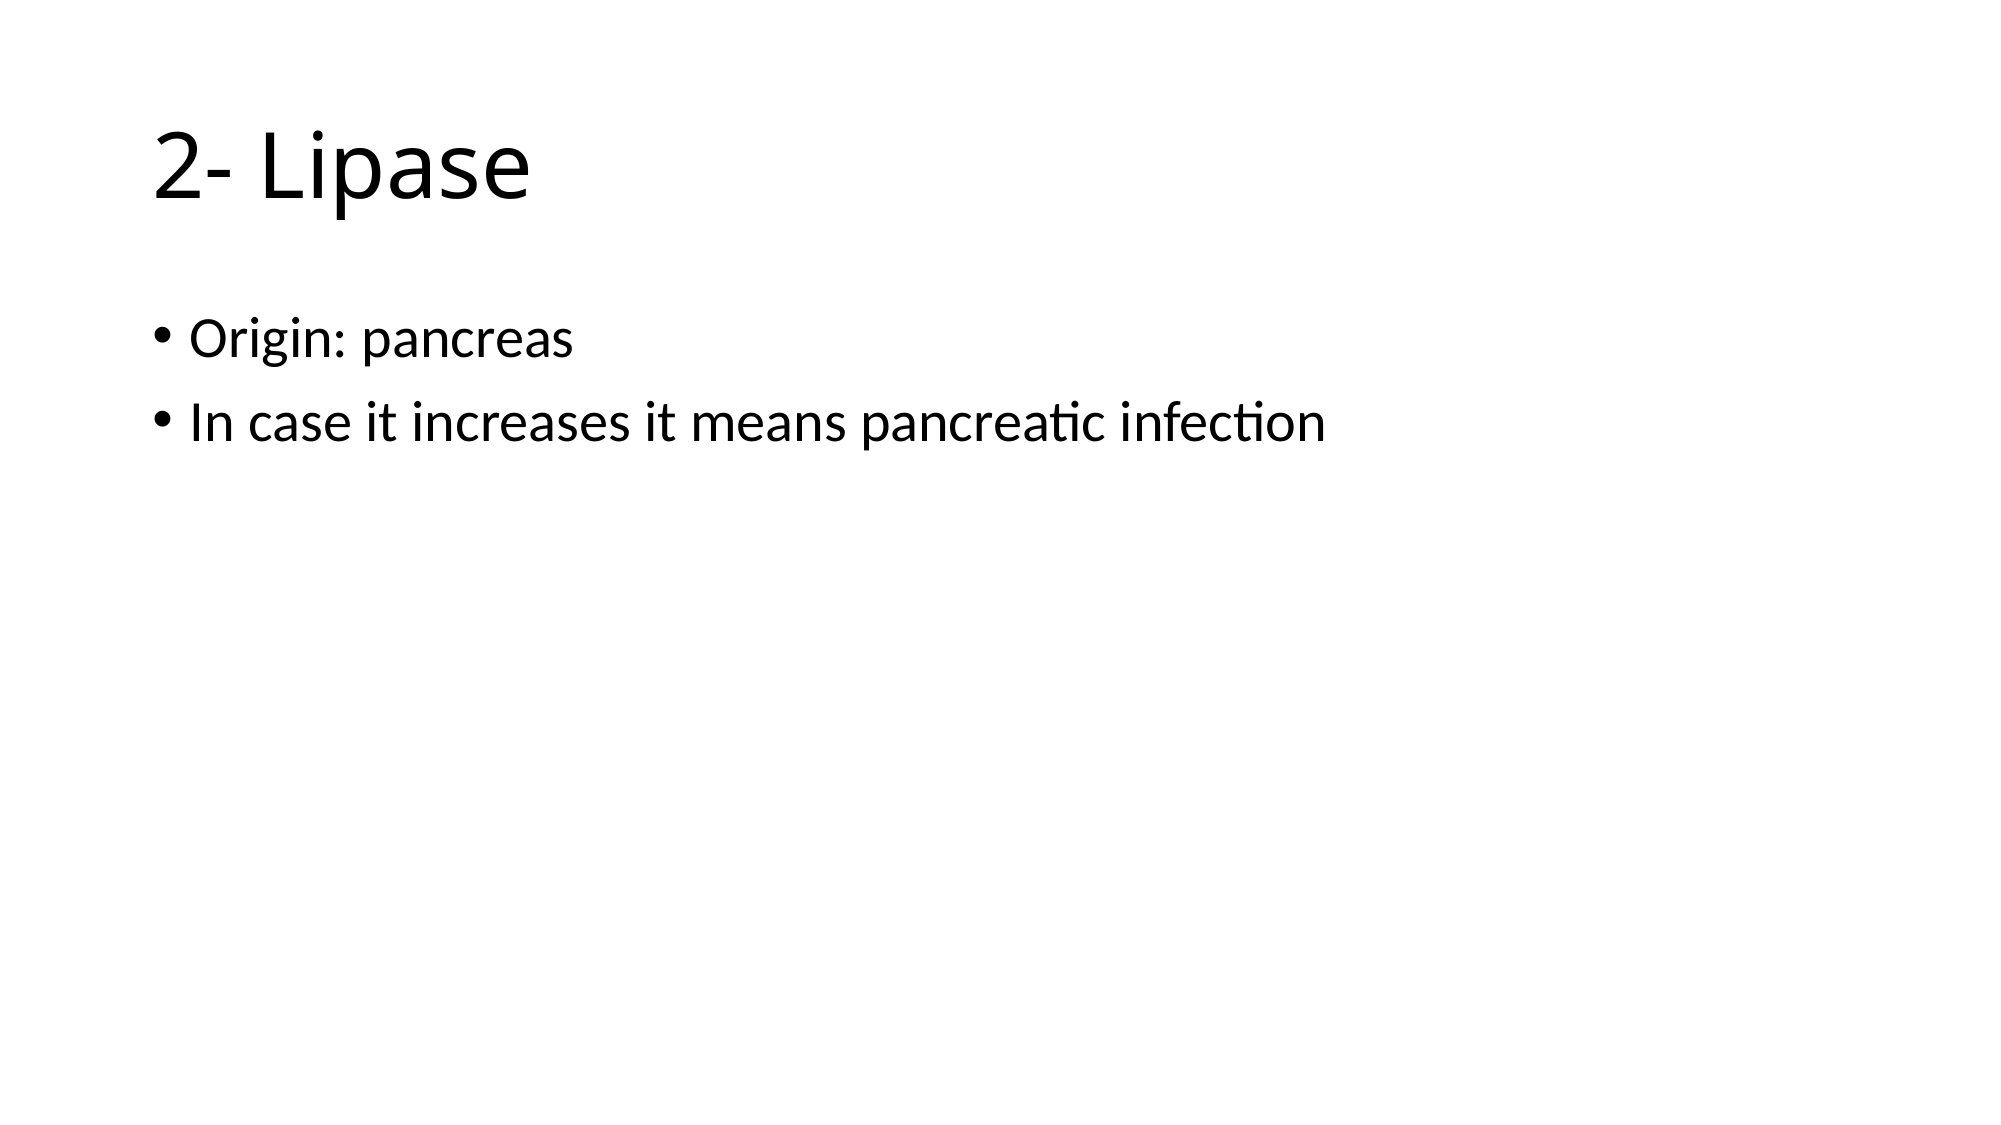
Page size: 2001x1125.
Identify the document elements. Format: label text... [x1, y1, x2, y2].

list Origin: pancreas In case it increases it means pancreatic infection [137, 299, 1863, 1014]
title 2- Lipase [137, 59, 1863, 278]
